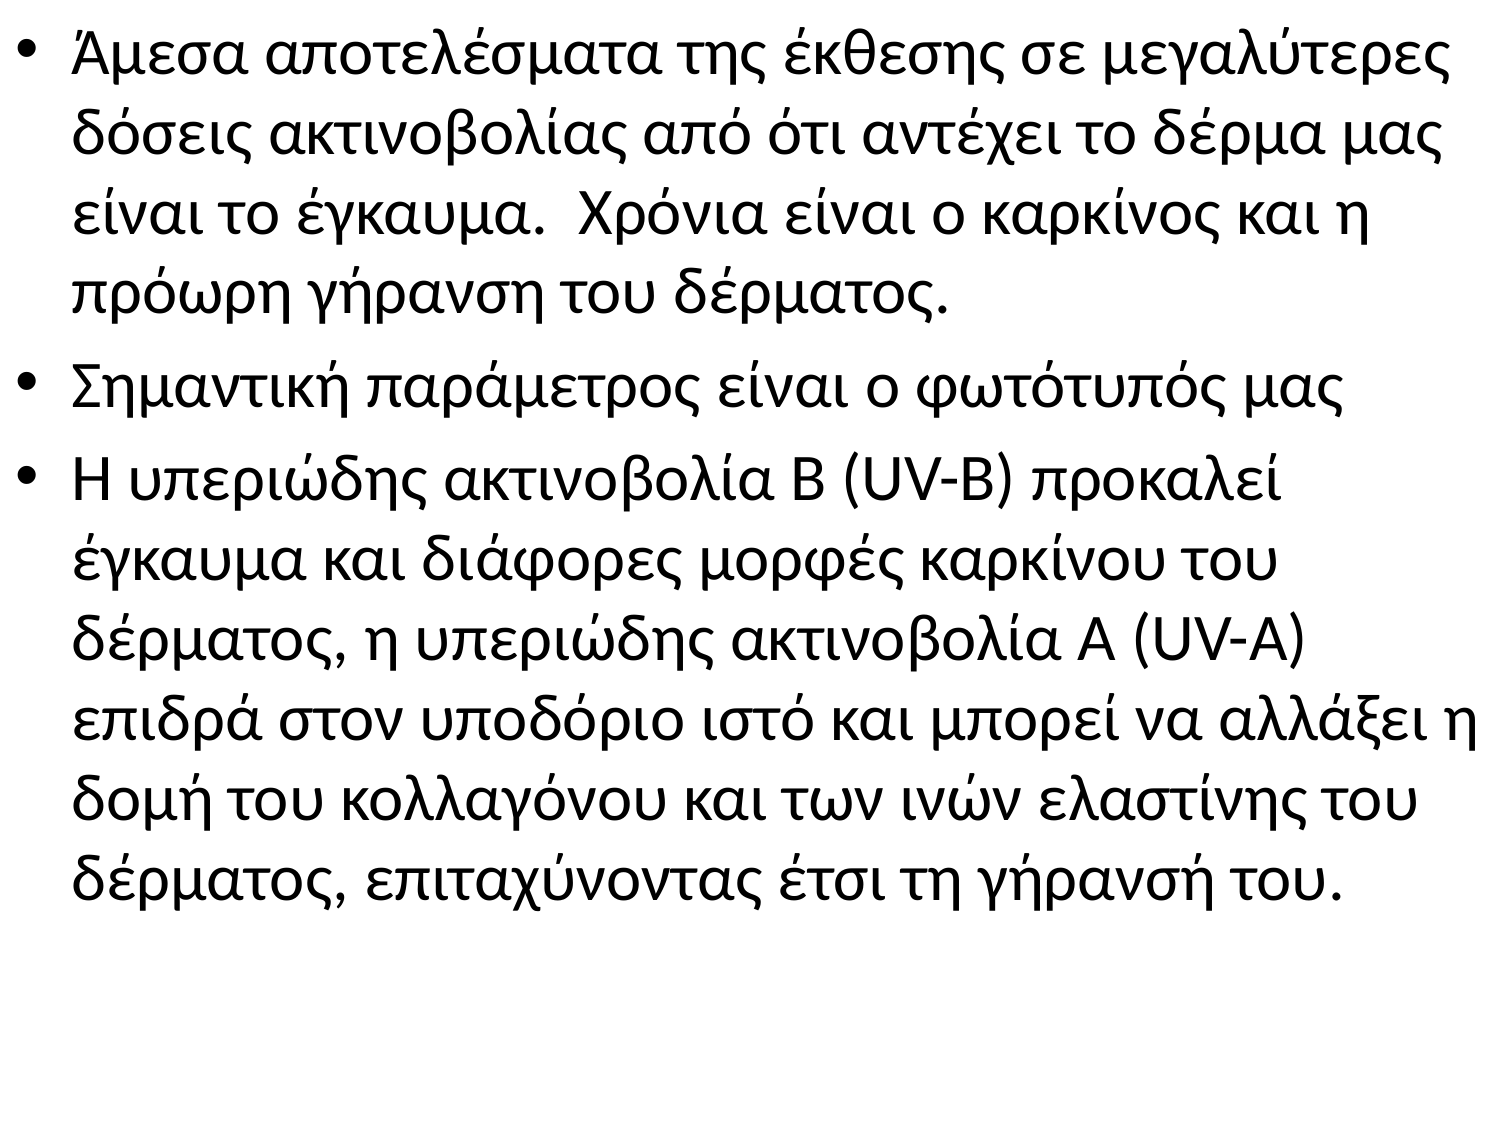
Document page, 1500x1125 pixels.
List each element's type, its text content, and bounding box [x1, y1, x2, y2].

list Άμεσα αποτελέσματα της έκθεσης σε μεγαλύτερες δόσεις ακτινοβολίας από ότι αντέχει το δέρμα μας είναι το έγκαυμα. Χρόνια είναι ο καρκίνος και η πρόωρη γήρανση του δέρματος. Σημαντική παράμετρος είναι ο φωτότυπός μας Η υπεριώδης ακτινοβολία Β (UV-B) προκαλεί έγκαυμα και διάφορες μορφές καρκίνου του δέρματος, η υπεριώδης ακτινοβολία Α (UV-A) επιδρά στον υποδόριο ιστό και μπορεί να αλλάξει η δομή του κολλαγόνου και των ινών ελαστίνης του δέρματος, επιταχύνοντας έτσι τη γήρανσή του. [0, 0, 1500, 1125]
